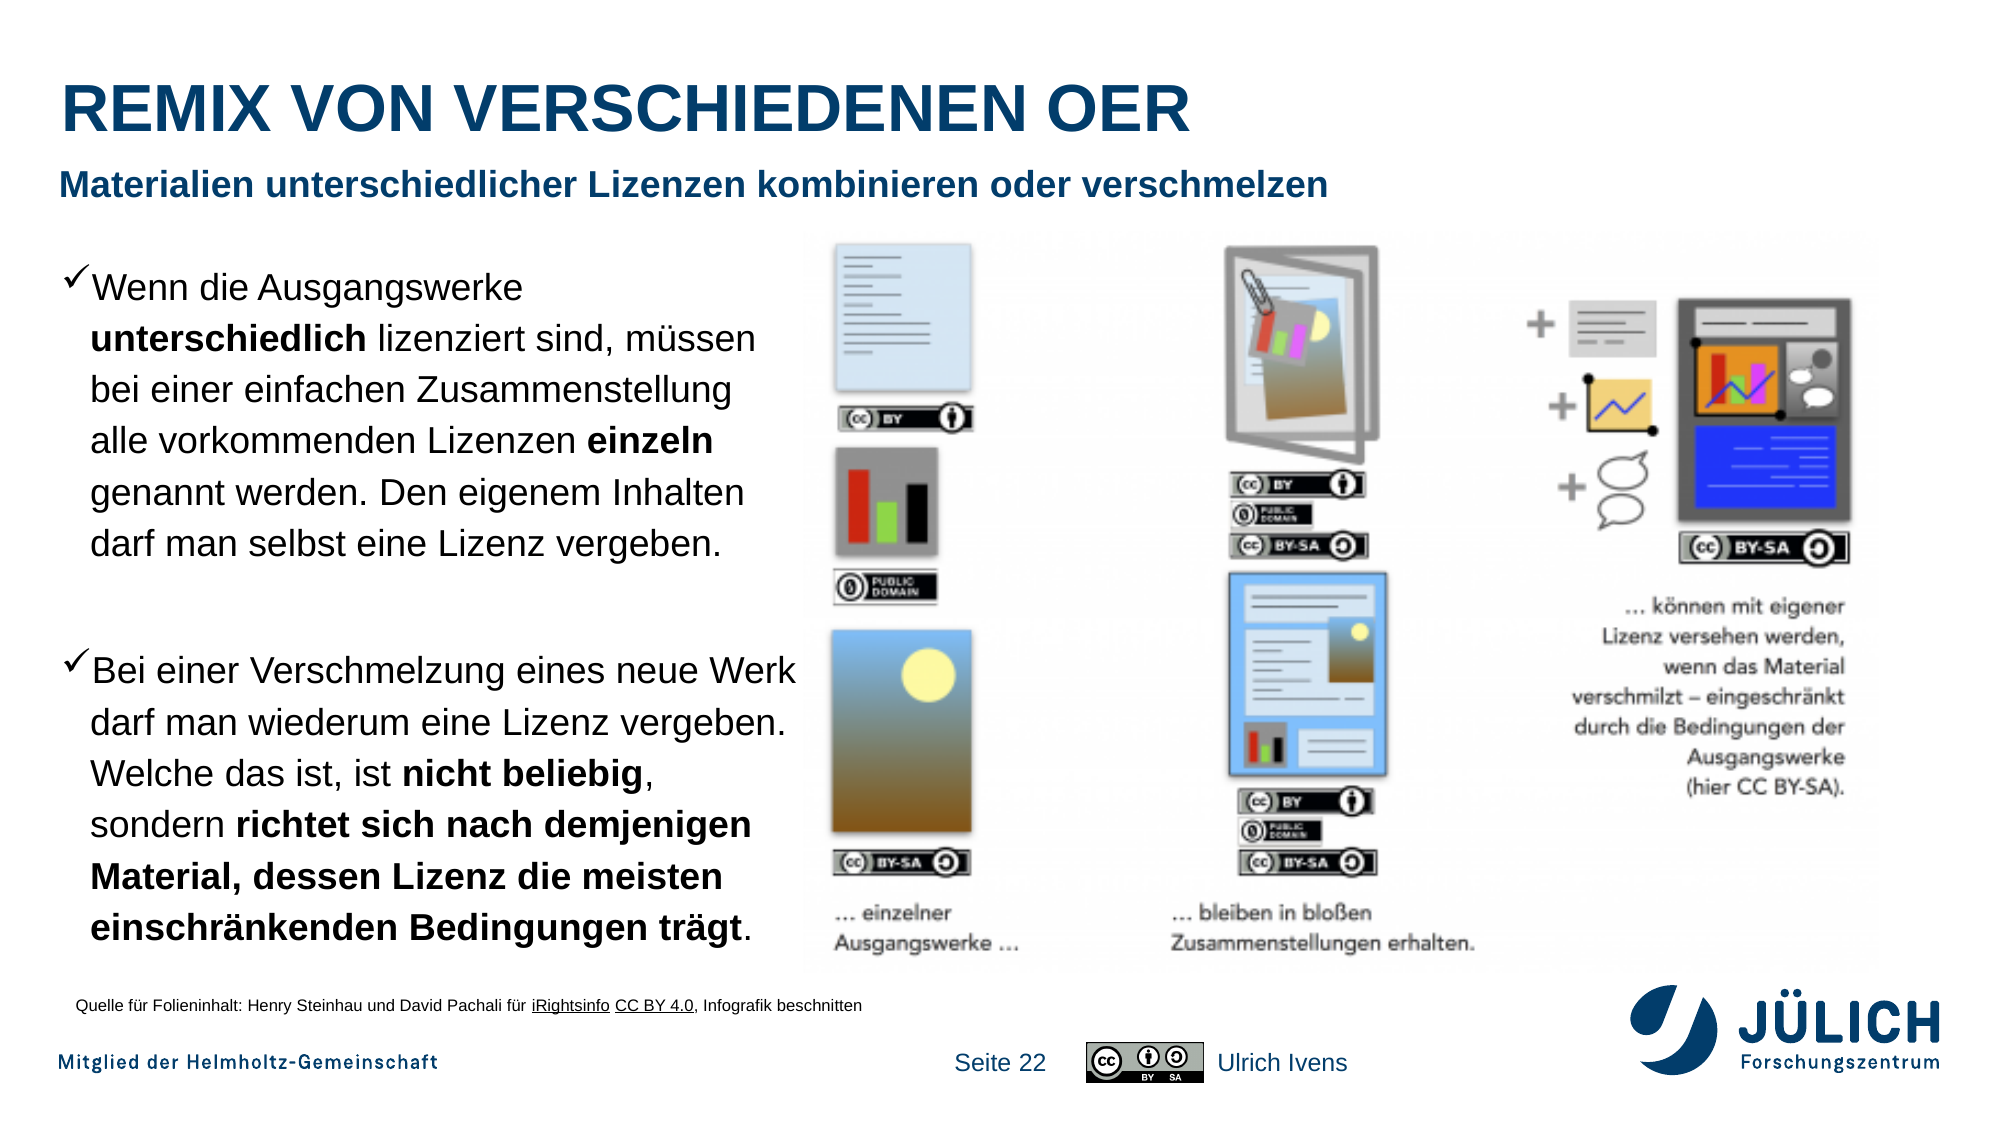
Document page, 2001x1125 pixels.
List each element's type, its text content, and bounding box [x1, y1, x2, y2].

picture [1086, 1042, 1204, 1083]
text_box Quelle für Folieninhalt: Henry Steinhau und David Pachali für iRightsinfo CC BY 4.0, Infografik beschnitten [60, 987, 1061, 1022]
text_box Wenn die Ausgangswerke unterschiedlich lizenziert sind, müssen bei einer einfachen Zusammenstellung alle vorkommenden Lizenzen einzeln genannt werden. Den eigenem Inhalten darf man selbst eine Lizenz vergeben. Bei einer Verschmelzung eines neue Werk darf man wiederum eine Lizenz vergeben. Welche das ist, ist nicht beliebig, sondern richtet sich nach demjenigen Material, dessen Lizenz die meisten einschränkenden Bedingungen trägt. [60, 256, 799, 972]
list Materialien unterschiedlicher Lizenzen kombinieren oder verschmelzen [58, 154, 1937, 238]
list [803, 231, 1878, 974]
title Remix von verschiedenen OER [60, 53, 1940, 238]
slide_number Seite 22 [954, 1046, 1073, 1084]
